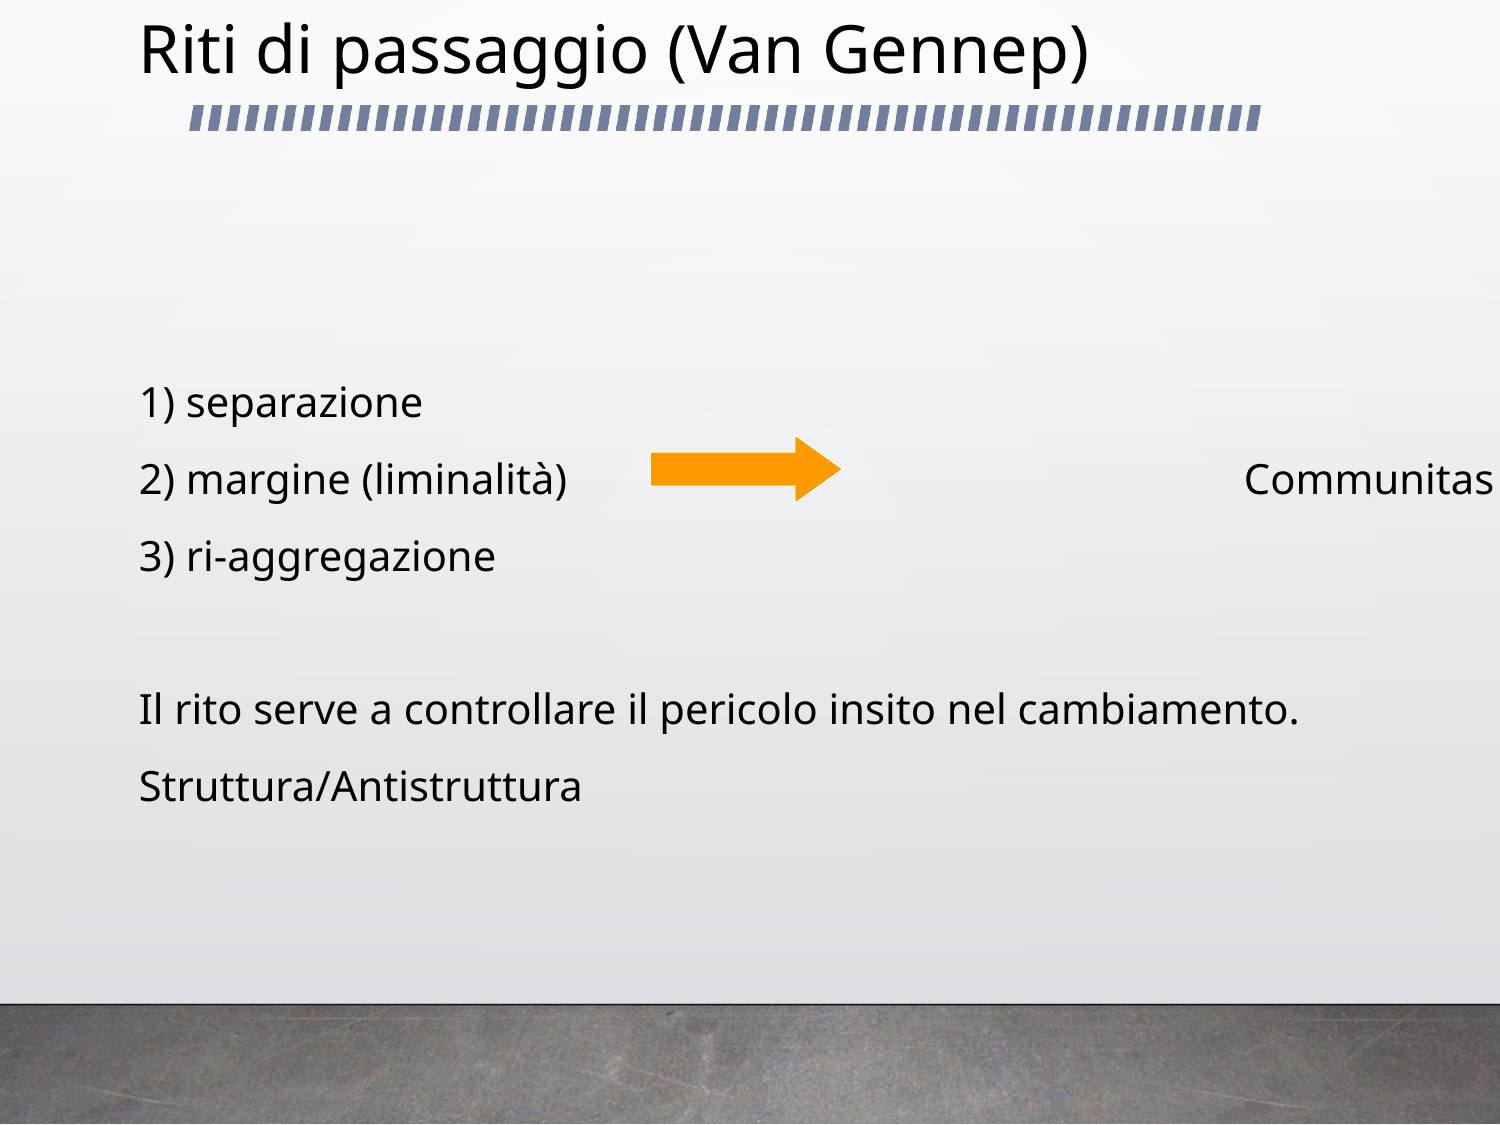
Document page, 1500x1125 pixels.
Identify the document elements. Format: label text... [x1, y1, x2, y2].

text_box [650, 434, 844, 504]
list 1) separazione 2) margine (liminalità) Communitas 3) ri-aggregazione Il rito serve a controllare il pericolo insito nel cambiamento. Struttura/Antistruttura [123, 358, 1500, 1012]
picture [0, 1004, 1500, 1124]
title Riti di passaggio (Van Gennep) [123, 8, 1328, 212]
